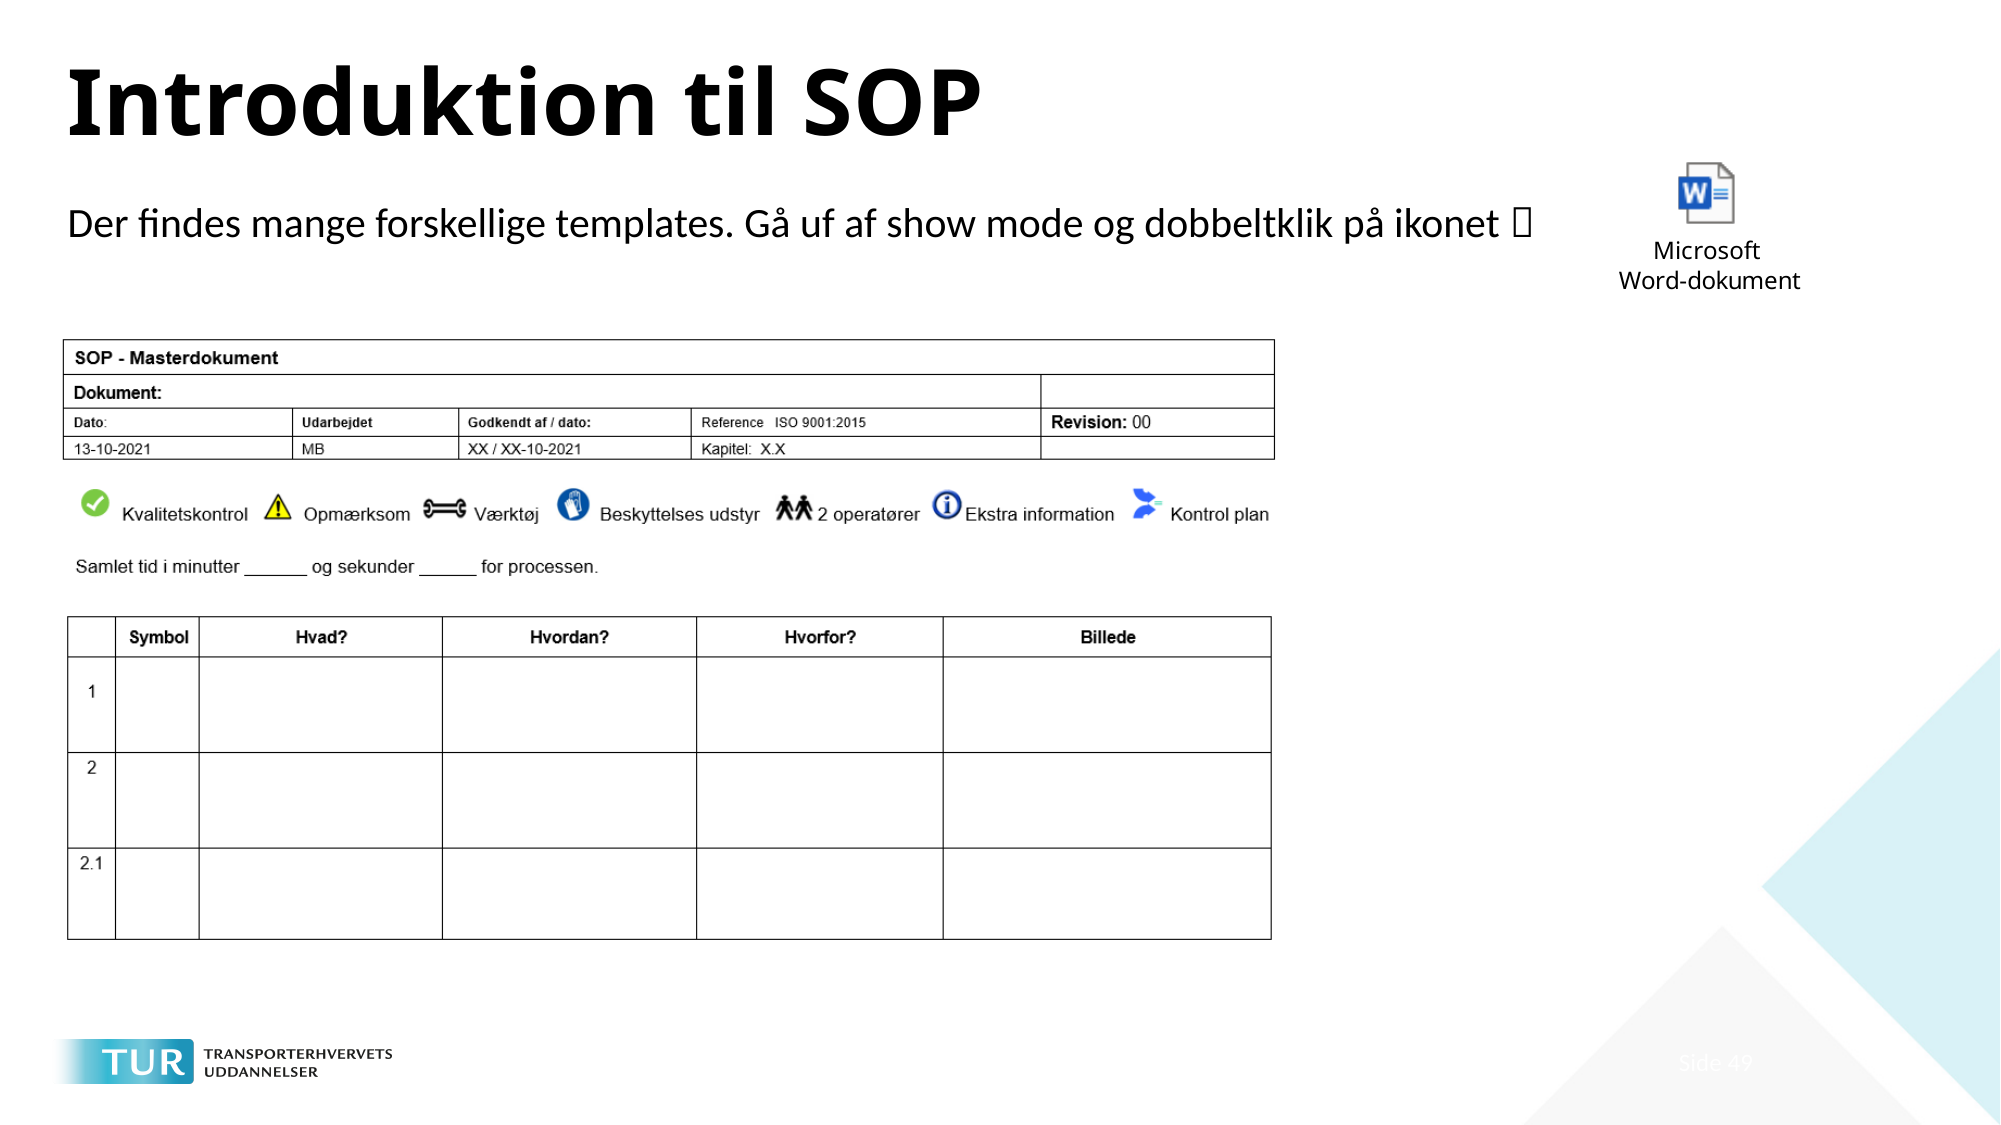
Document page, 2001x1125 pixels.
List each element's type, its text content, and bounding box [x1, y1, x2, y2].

picture [0, 0, 2000, 1125]
title Introduktion til SOP [52, 21, 1948, 190]
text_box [1612, 161, 1807, 325]
list Der findes mange forskellige templates. Gå uf af show mode og dobbeltklik på ikonet  [52, 194, 1937, 1038]
